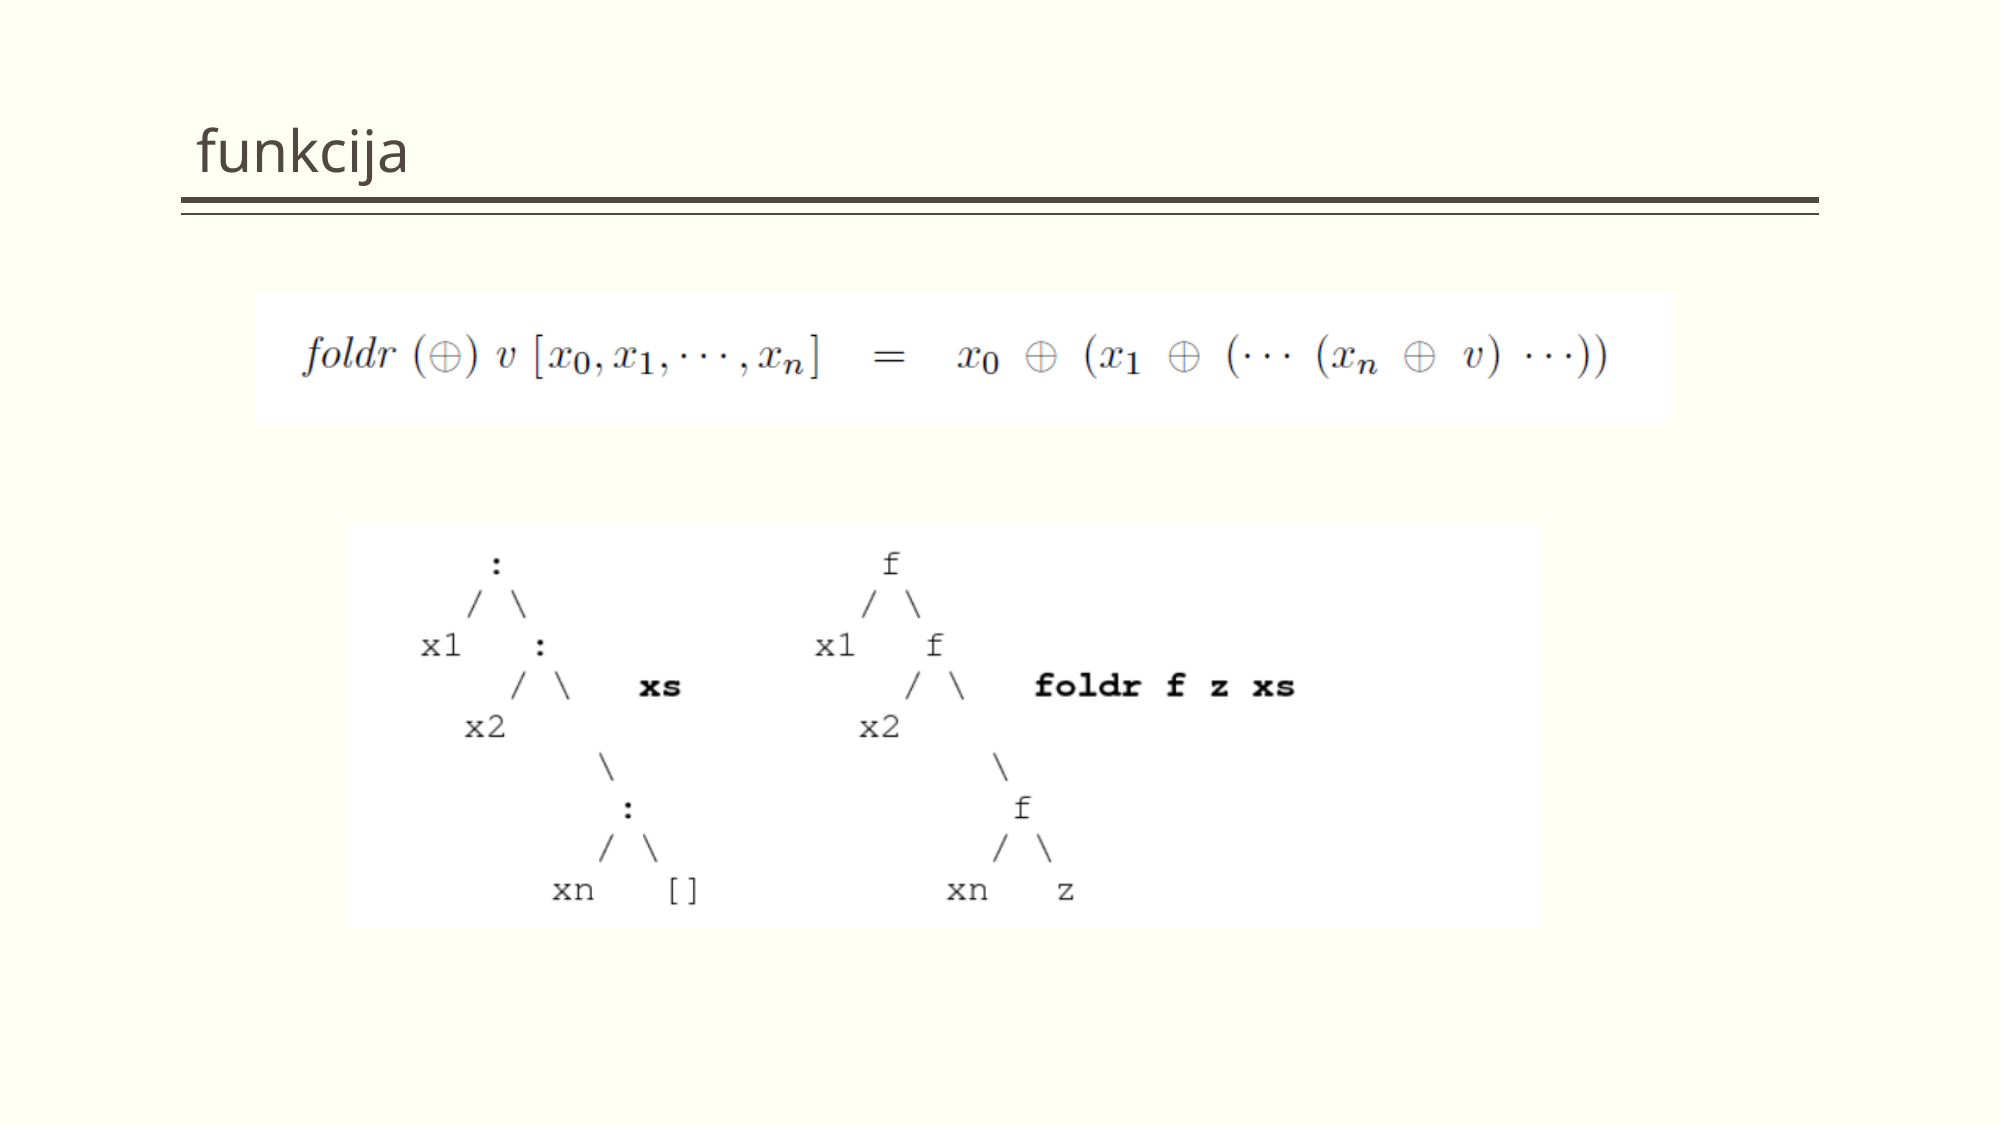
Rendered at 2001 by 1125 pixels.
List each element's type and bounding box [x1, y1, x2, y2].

picture [348, 523, 1540, 927]
list [255, 291, 1672, 423]
